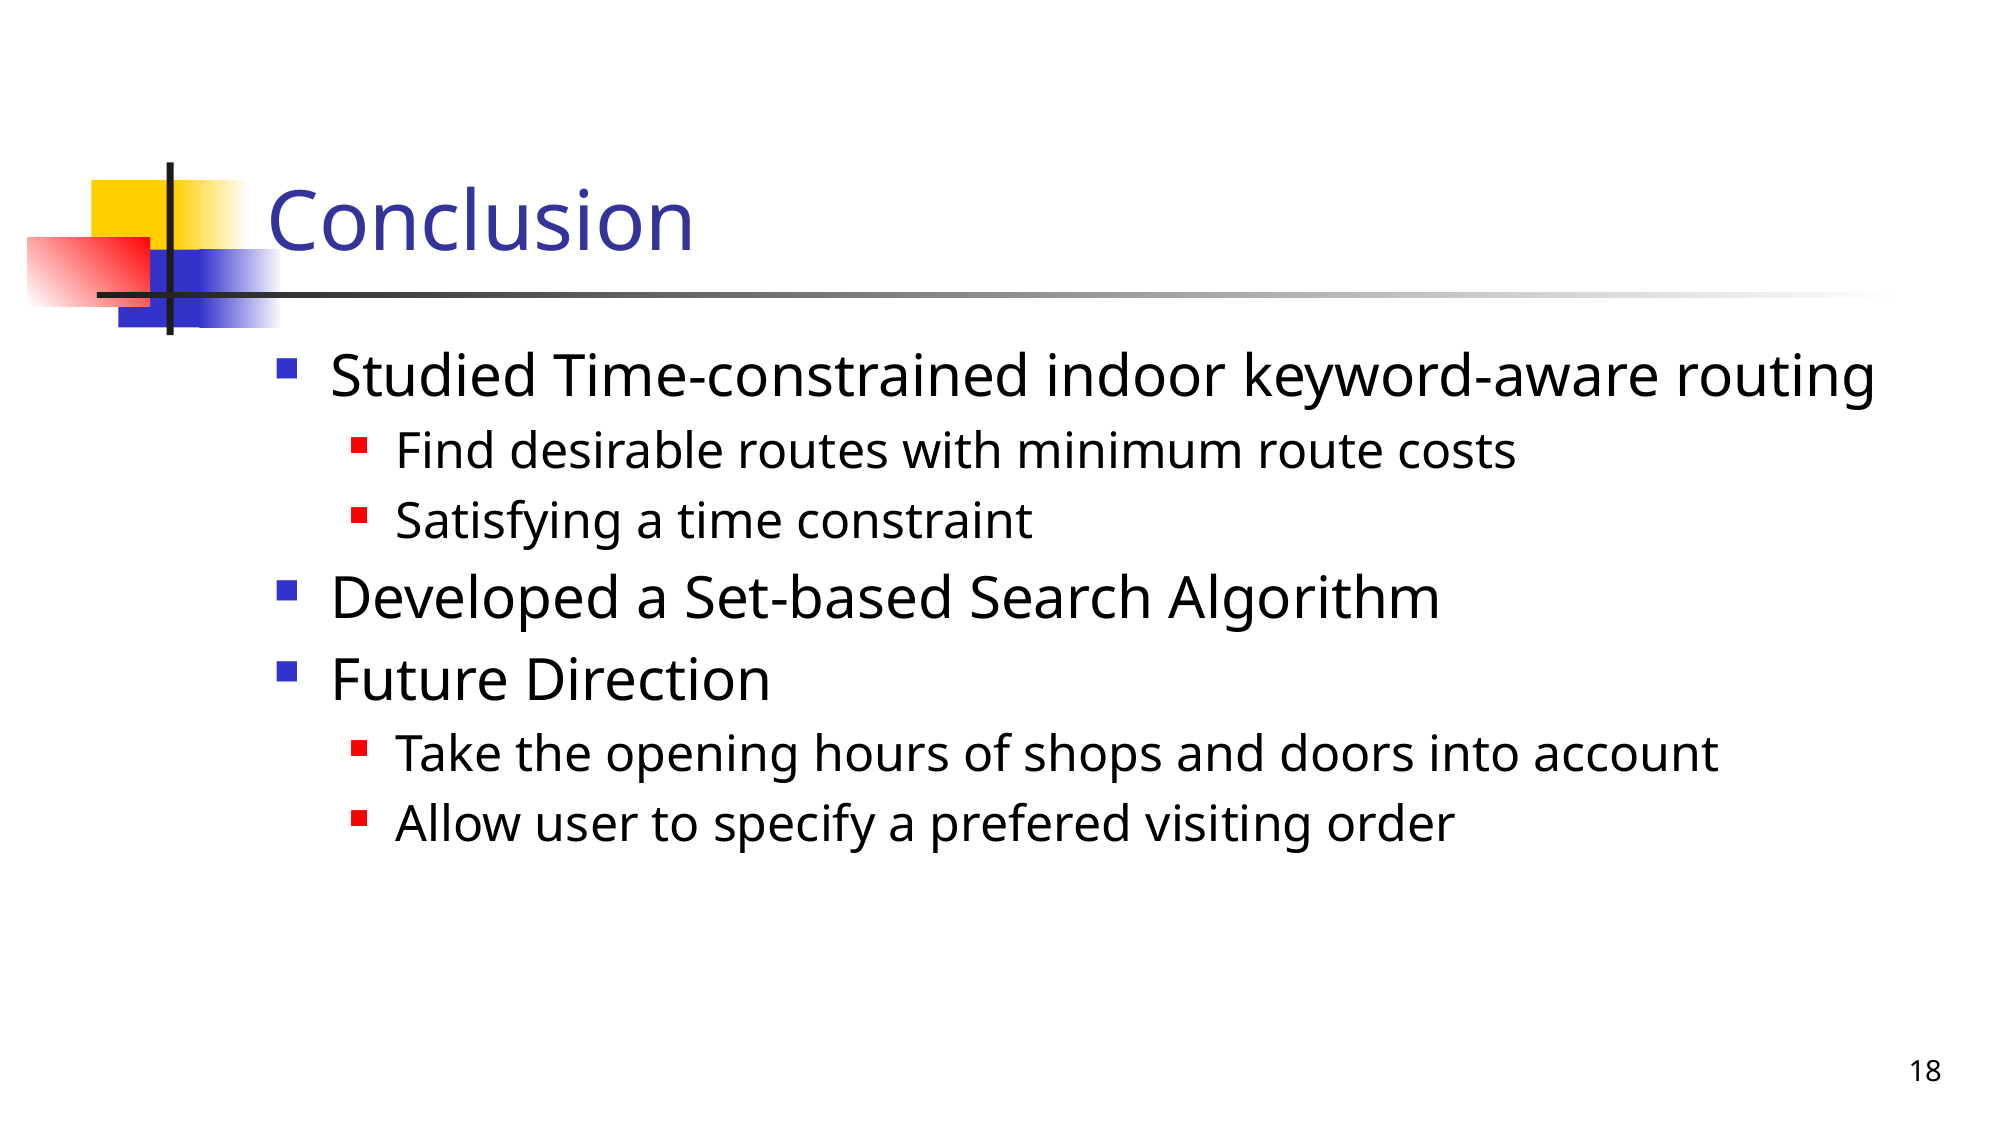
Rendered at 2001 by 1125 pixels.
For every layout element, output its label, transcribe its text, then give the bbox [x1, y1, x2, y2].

list Studied Time-constrained indoor keyword-aware routing Find desirable routes with minimum route costs Satisfying a time constraint Developed a Set-based Search Algorithm Future Direction Take the opening hours of shops and doors into account Allow user to specify a prefered visiting order [258, 331, 1959, 1006]
title Conclusion [251, 35, 1957, 275]
slide_number 18 [1540, 1024, 1957, 1100]
